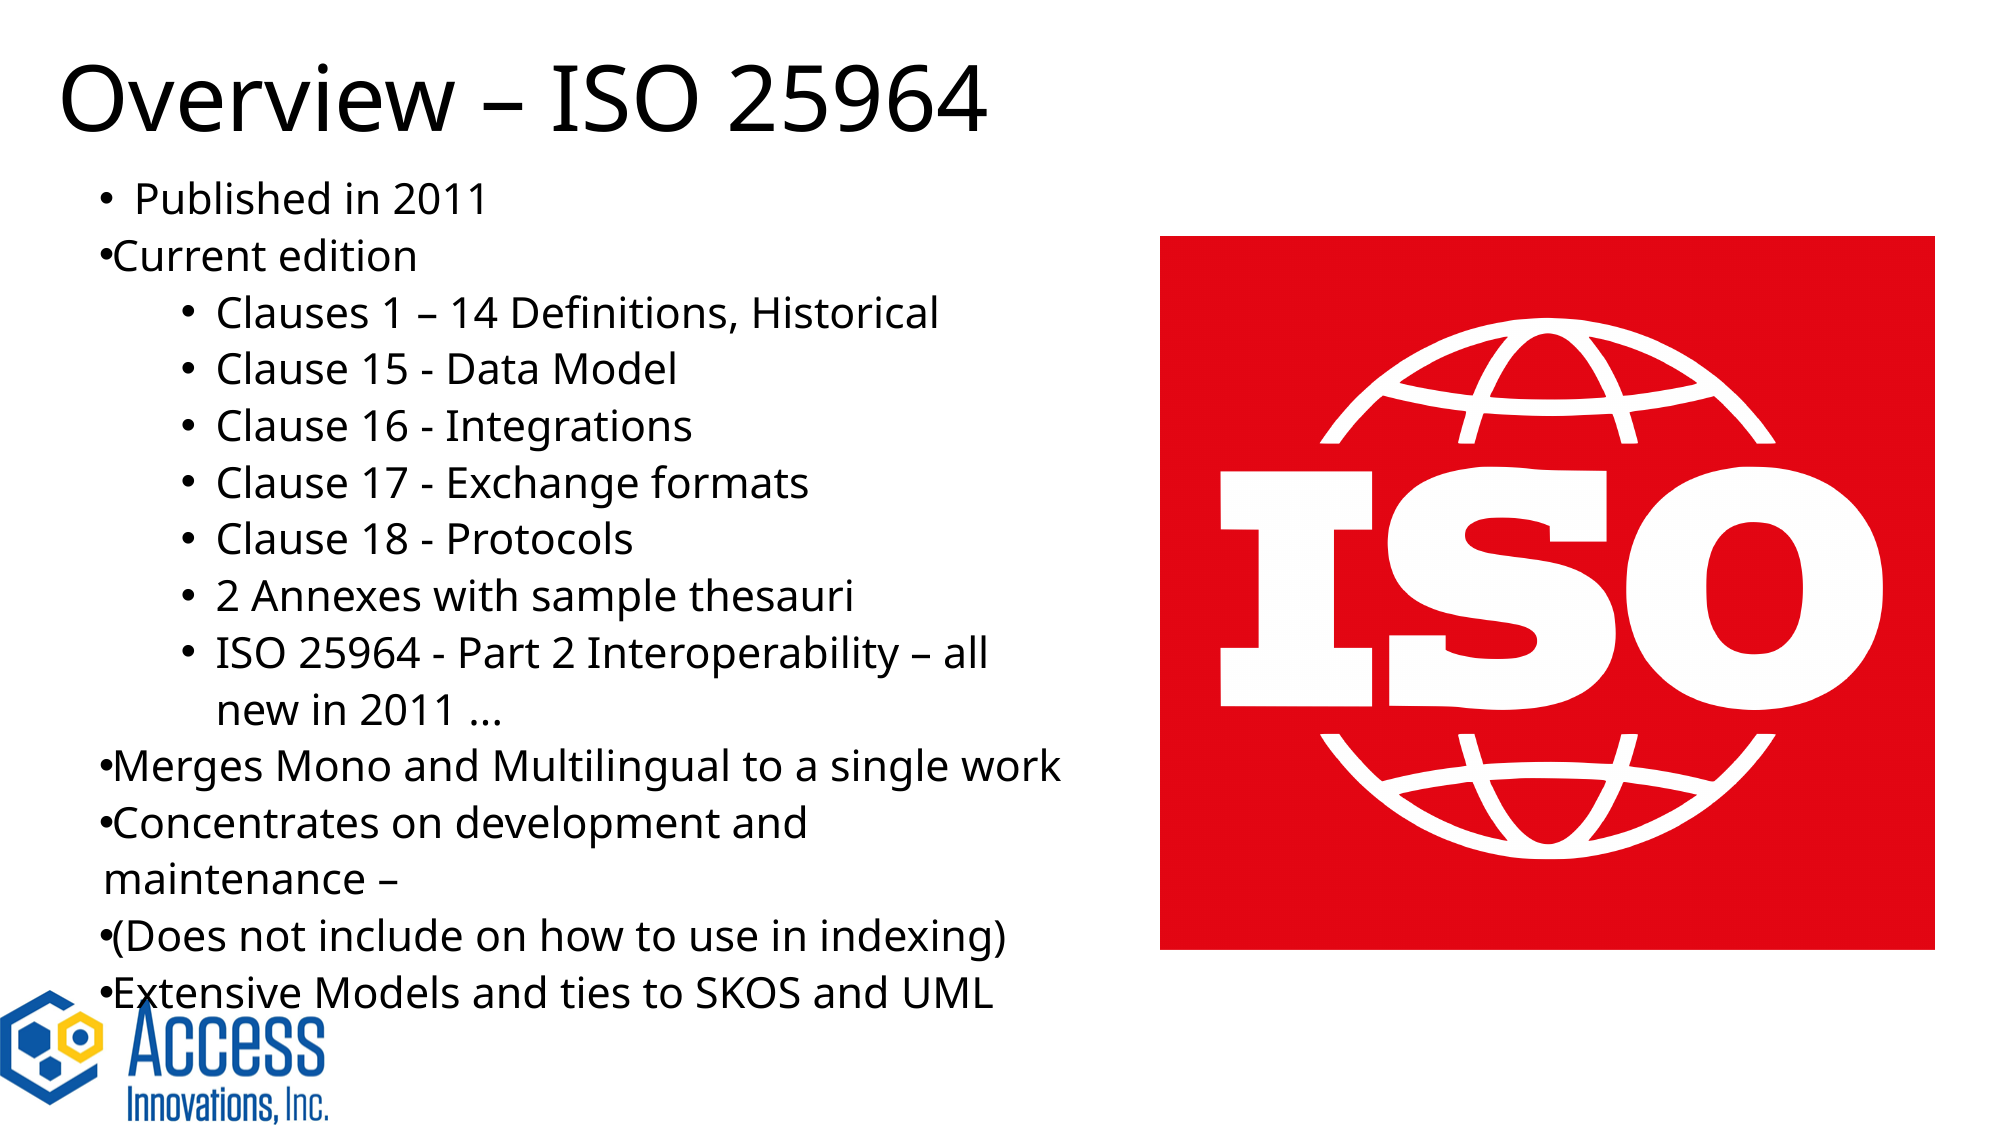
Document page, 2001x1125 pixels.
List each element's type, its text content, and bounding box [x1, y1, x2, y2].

list Published in 2011 Current edition Clauses 1 – 14 Definitions, Historical Clause 15 - Data Model Clause 16 - Integrations Clause 17 - Exchange formats Clause 18 - Protocols 2 Annexes with sample thesauri ISO 25964 - Part 2 Interoperability – all new in 2011 ... Merges Mono and Multilingual to a single work Concentrates on development and maintenance – (Does not include on how to use in indexing) Extensive Models and ties to SKOS and UML [84, 159, 1098, 1039]
picture [0, 990, 328, 1125]
picture [1159, 236, 1935, 950]
title Overview – ISO 25964 [42, 19, 1767, 159]
